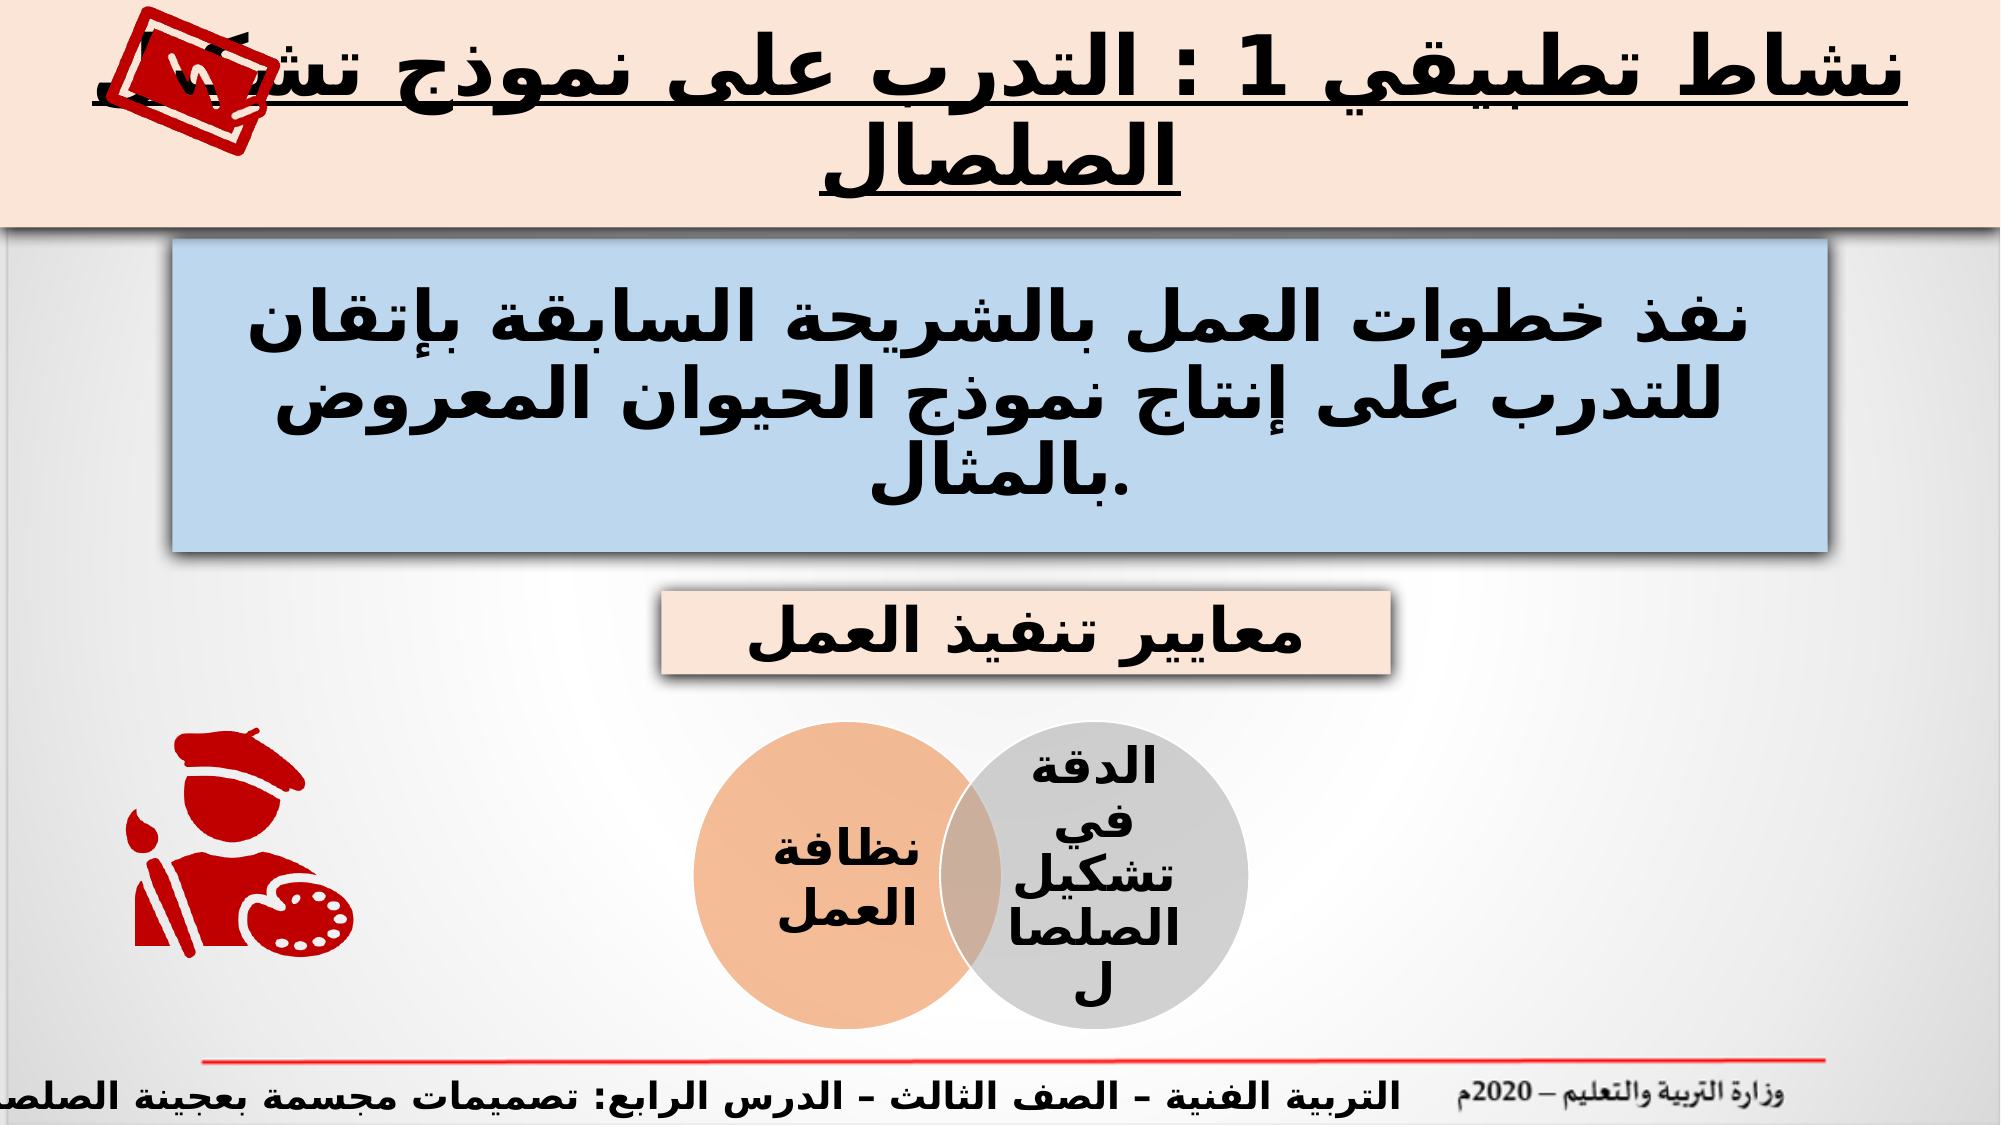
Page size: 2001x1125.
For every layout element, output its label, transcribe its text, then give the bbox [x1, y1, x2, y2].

title نفذ خطوات العمل بالشريحة السابقة بإتقان للتدرب على إنتاج نموذج الحيوان المعروض بالمثال. [172, 246, 1828, 552]
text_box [28, 720, 1914, 1031]
text_box التربية الفنية – الصف الثالث – الدرس الرابع: تصميمات مجسمة بعجينة الصلصال [0, 1064, 1418, 1125]
picture [76, 0, 310, 198]
text_box نشاط تطبيقي 1 : التدرب على نموذج تشكيل الصلصال [0, 0, 2000, 228]
picture [659, 0, 839, 172]
picture [0, 0, 2001, 1125]
text_box معايير تنفيذ العمل [661, 590, 1391, 675]
